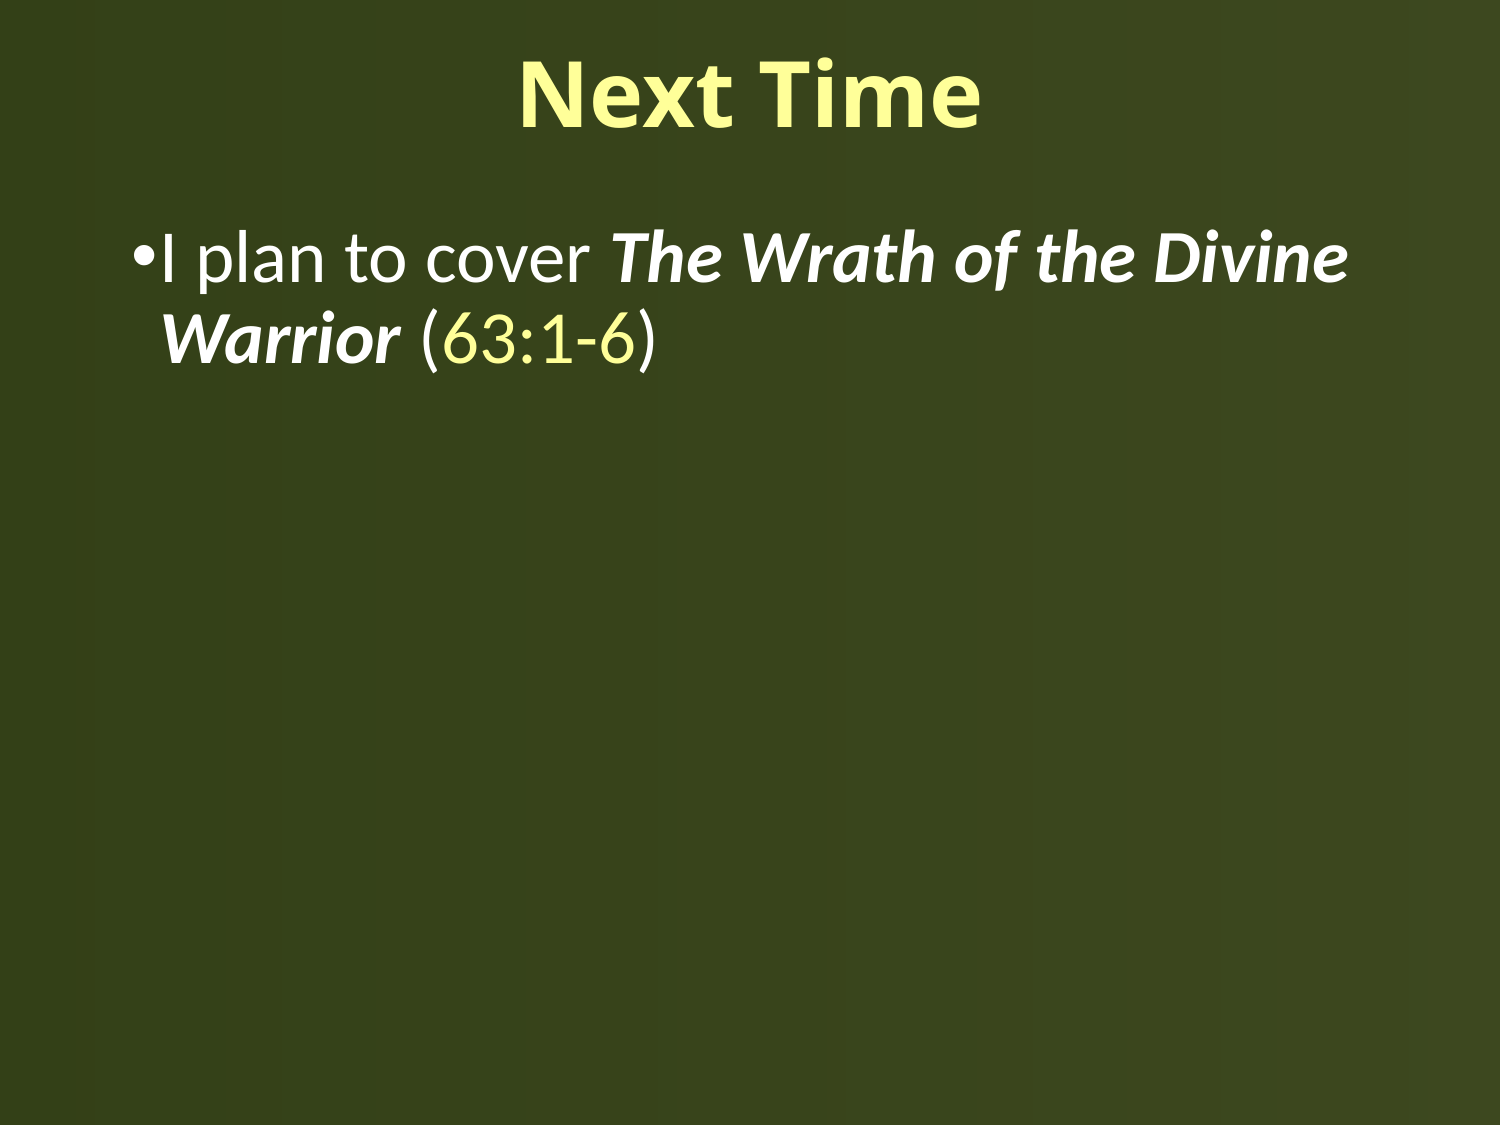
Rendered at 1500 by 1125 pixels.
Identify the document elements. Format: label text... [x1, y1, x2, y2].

title Next Time [0, 0, 1500, 195]
list I plan to cover The Wrath of the Divine Warrior (63:1-6) [59, 210, 1459, 1089]
